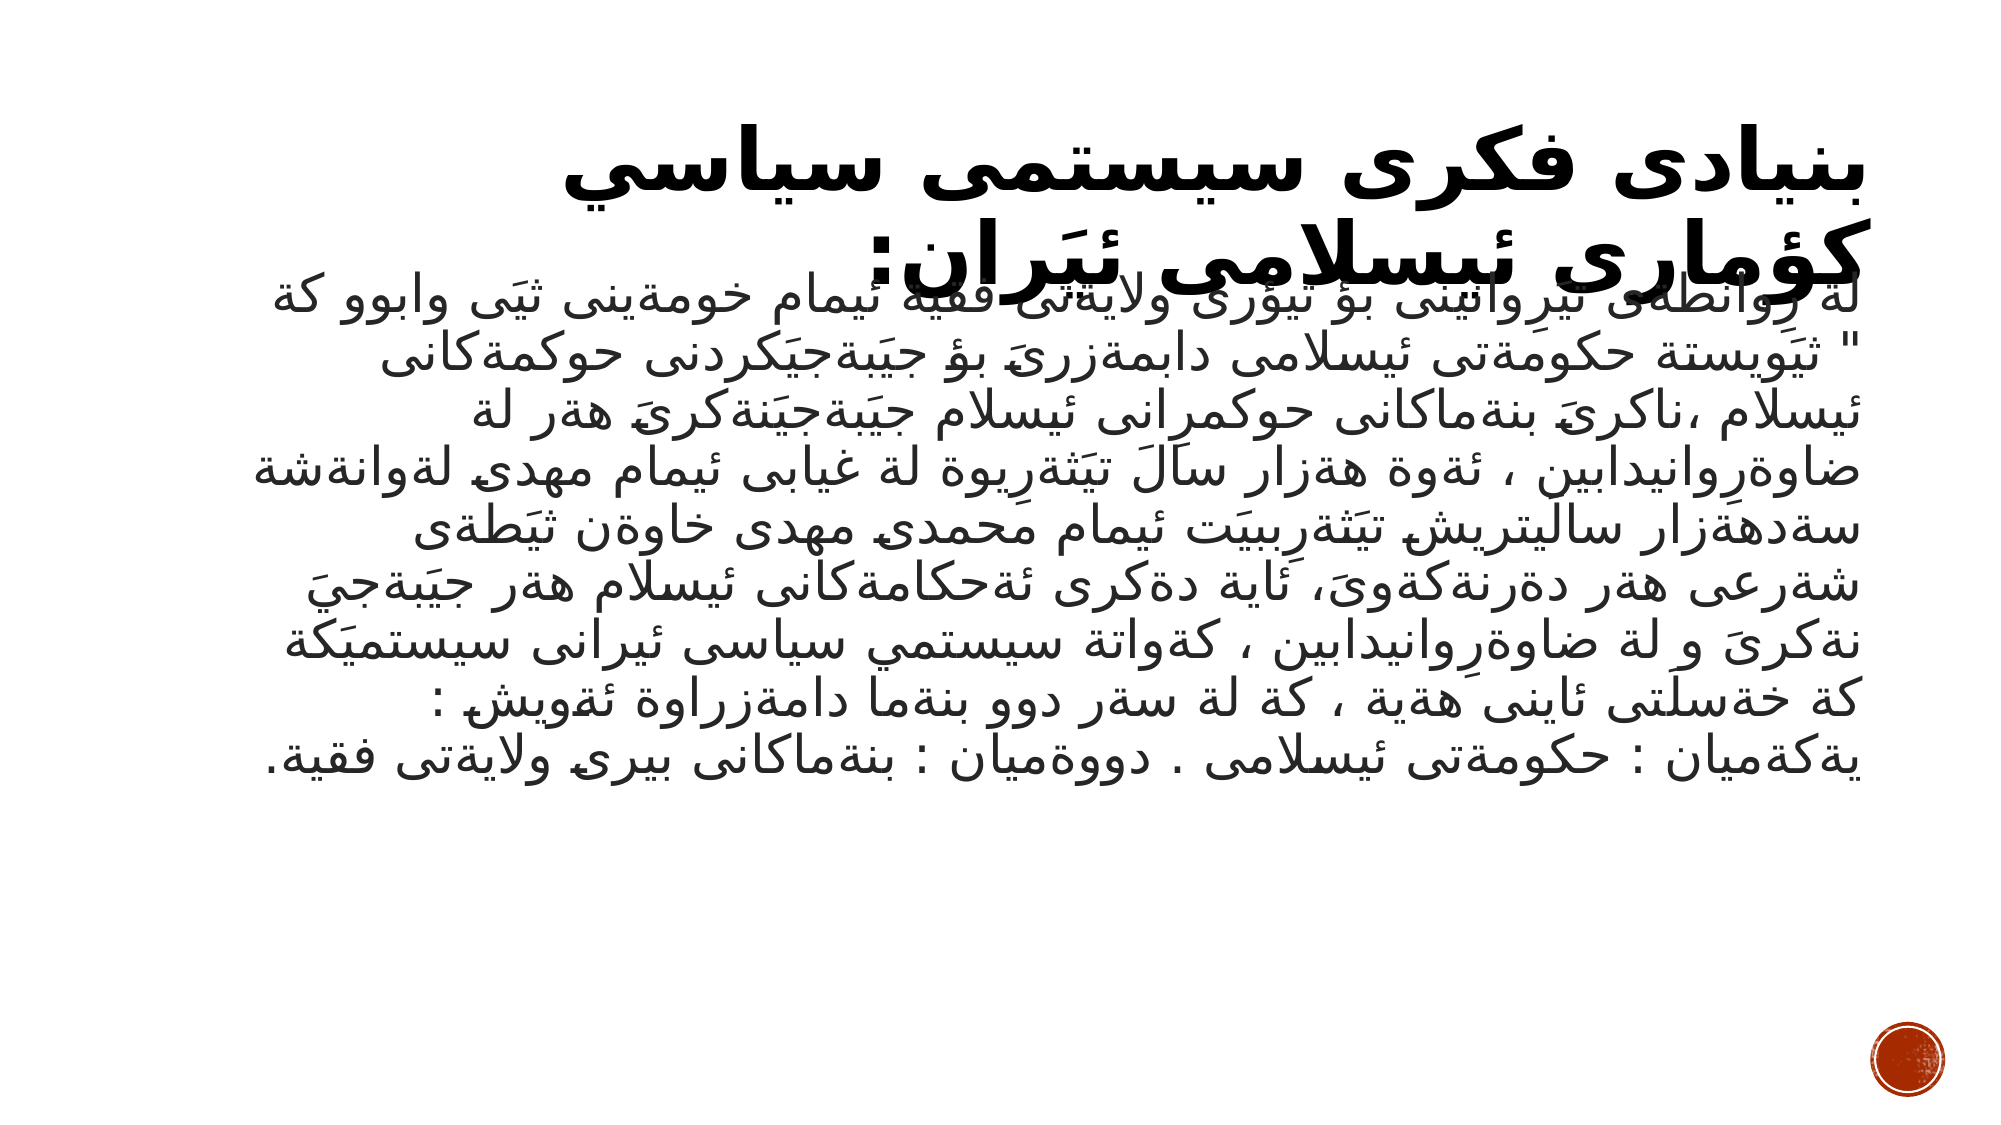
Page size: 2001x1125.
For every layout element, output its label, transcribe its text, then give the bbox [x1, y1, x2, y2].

list لة رِوانطةى تيَرِوانينى بؤ تيؤرى ولايةتى فقية ئيمام خومةينى ثيَى وابوو كة " ثيَويستة حكومةتى ئيسلامى دابمةزرىَ بؤ جيَبةجيَكردنى حوكمةكانى ئيسلام ،ناكرىَ بنةماكانى حوكمرِانى ئيسلام جيَبةجيَنةكرىَ هةر لة ضاوةرِوانيدابين ، ئةوة هةزار سالَ تيَثةرِيوة لة غيابى ئيمام مهدى لةوانةشة سةدهةزار سالَيتريش تيَثةرِببيَت ئيمام محمدى مهدى خاوةن ثيَطةى شةرعى هةر دةرنةكةوىَ، ئاية دةكرى ئةحكامةكانى ئيسلام هةر جيَبةجيَ نةكرىَ و لة ضاوةرِوانيدابين ، كةواتة سيستمي سياسى ئيرانى سيستميَكة كة خةسلَتى ئاينى هةية ، كة لة سةر دوو بنةما دامةزراوة ئةويش : يةكةميان : حكومةتى ئيسلامى . دووةميان : بنةماكانى بيرى ولايةتى فقية. [228, 259, 1879, 924]
title بنيادى فكرى سيستمى سياسي كؤمارى ئيسلامى ئيَران: [425, 106, 1888, 313]
